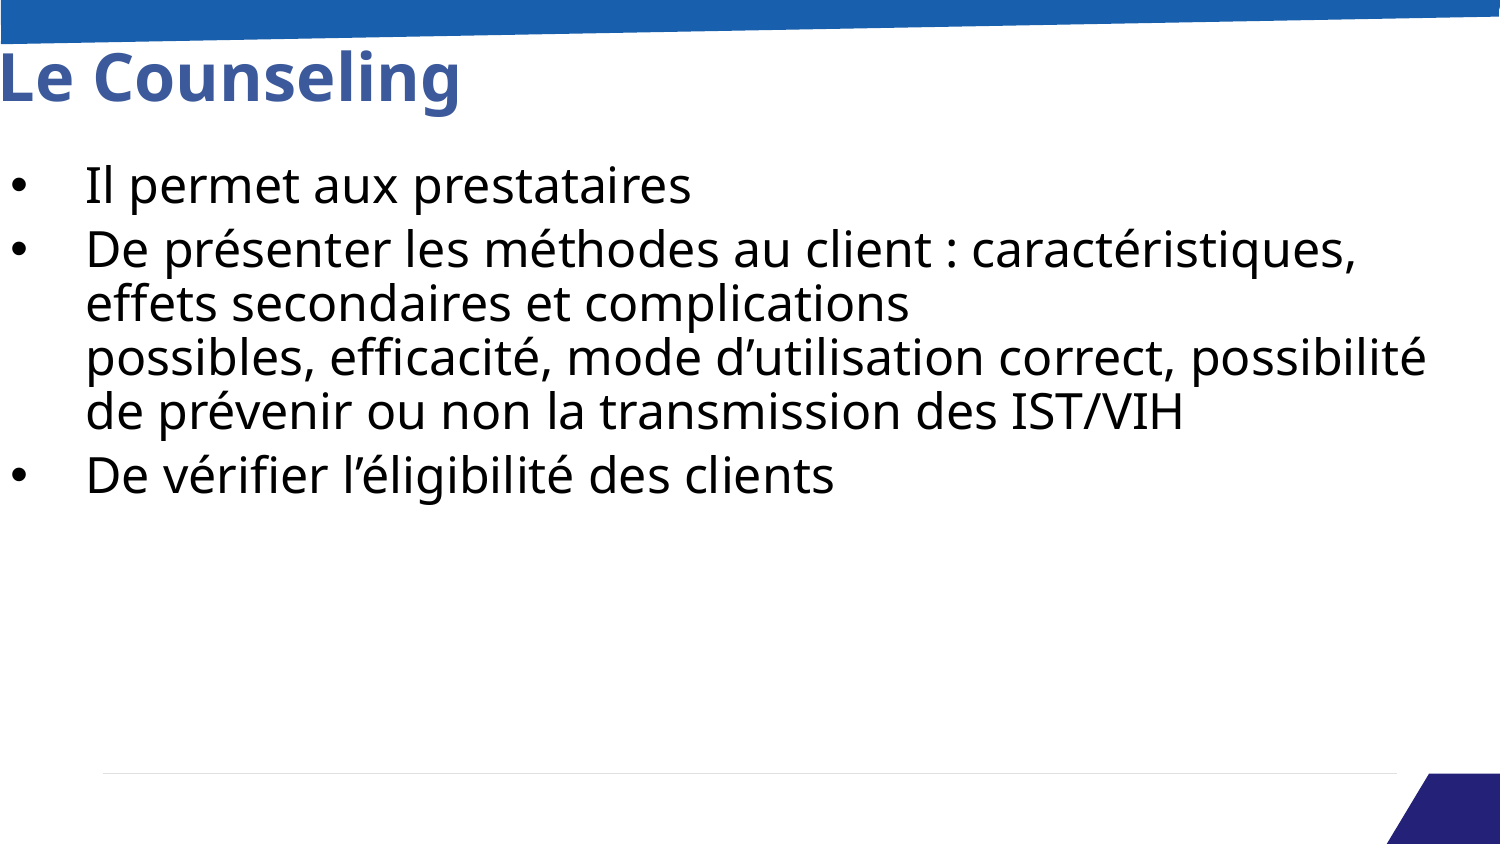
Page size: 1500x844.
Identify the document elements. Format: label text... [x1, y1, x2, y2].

list Il permet aux prestataires De présenter les méthodes au client : caractéristiques, effets secondaires et complications possibles, efficacité, mode d’utilisation correct, possibilité de prévenir ou non la transmission des IST/VIH De vérifier l’éligibilité des clients [10, 160, 1474, 766]
text_box [0, 0, 1500, 45]
title Le Counseling [0, 44, 1497, 175]
